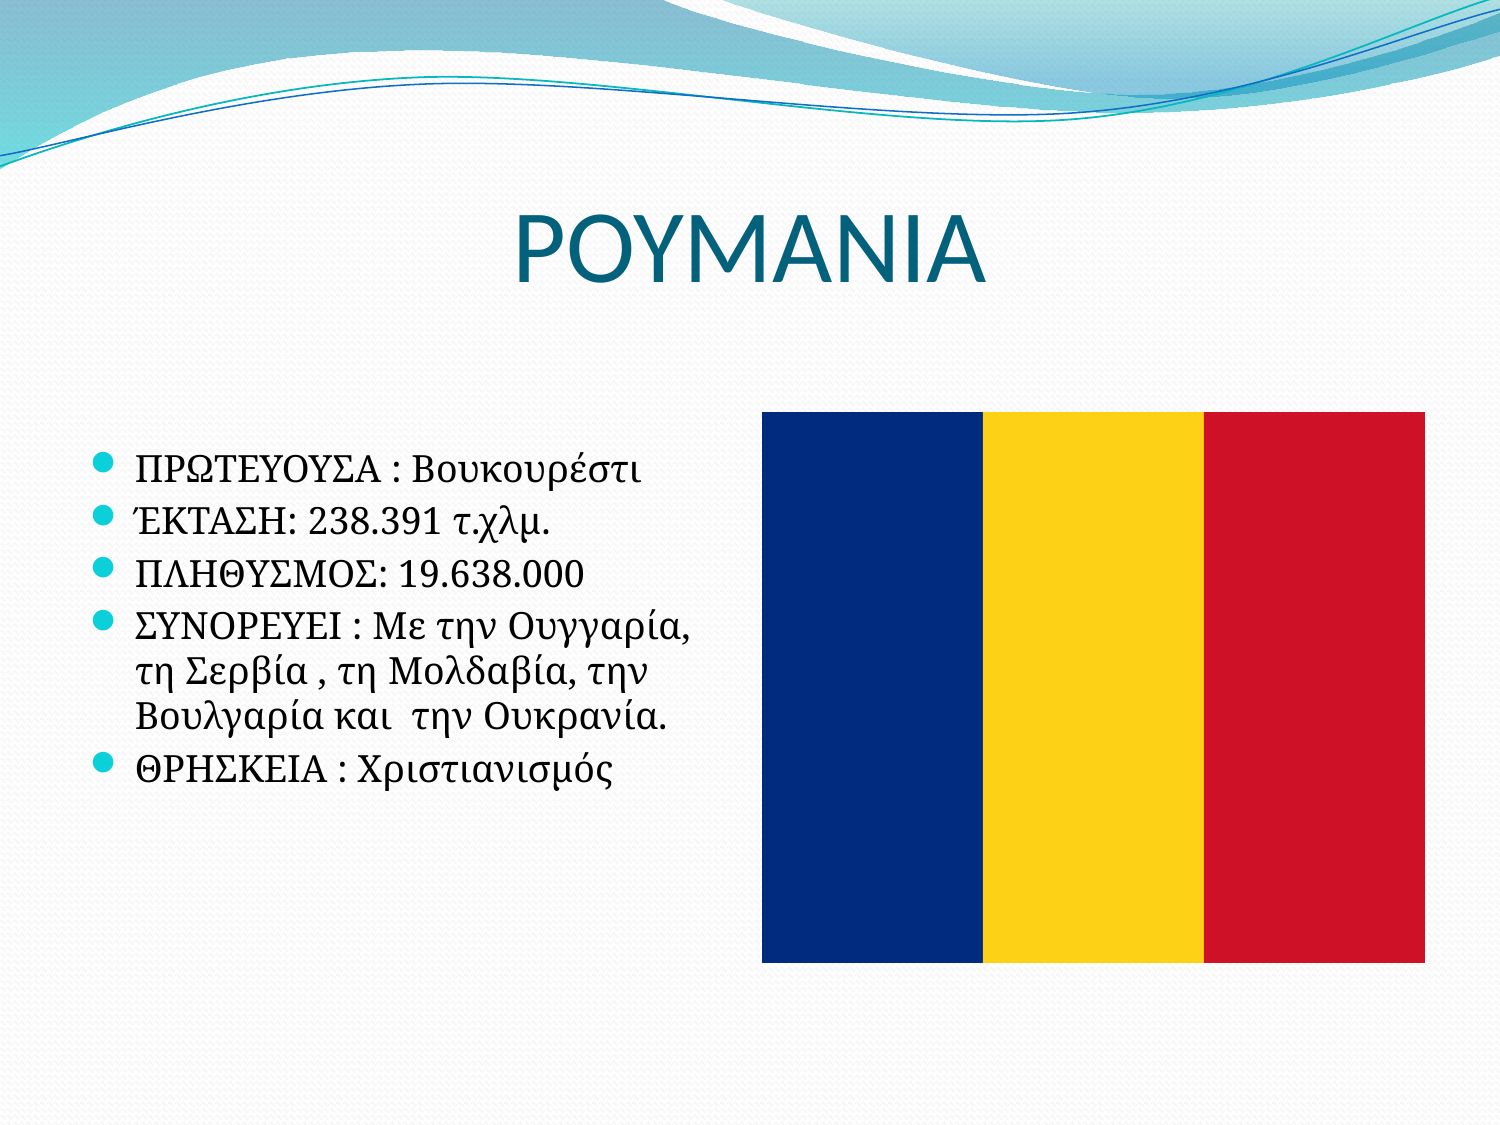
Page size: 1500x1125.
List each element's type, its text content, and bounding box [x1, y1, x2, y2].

list ΠΡΩΤΕΥΟΥΣΑ : Βουκουρέστι ΈΚΤΑΣΗ: 238.391 τ.χλμ. ΠΛΗΘYΣΜΟΣ: 19.638.000 ΣΥΝΟΡΕΥΕΙ : Με την Ουγγαρία, τη Σερβία , τη Μολδαβία, την Βουλγαρία και την Ουκρανία. ΘΡΗΣΚΕΙΑ : Χριστιανισμός [75, 437, 738, 1125]
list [762, 412, 1426, 963]
title ΡΟΥΜΑΝΙΑ [75, 115, 1425, 303]
